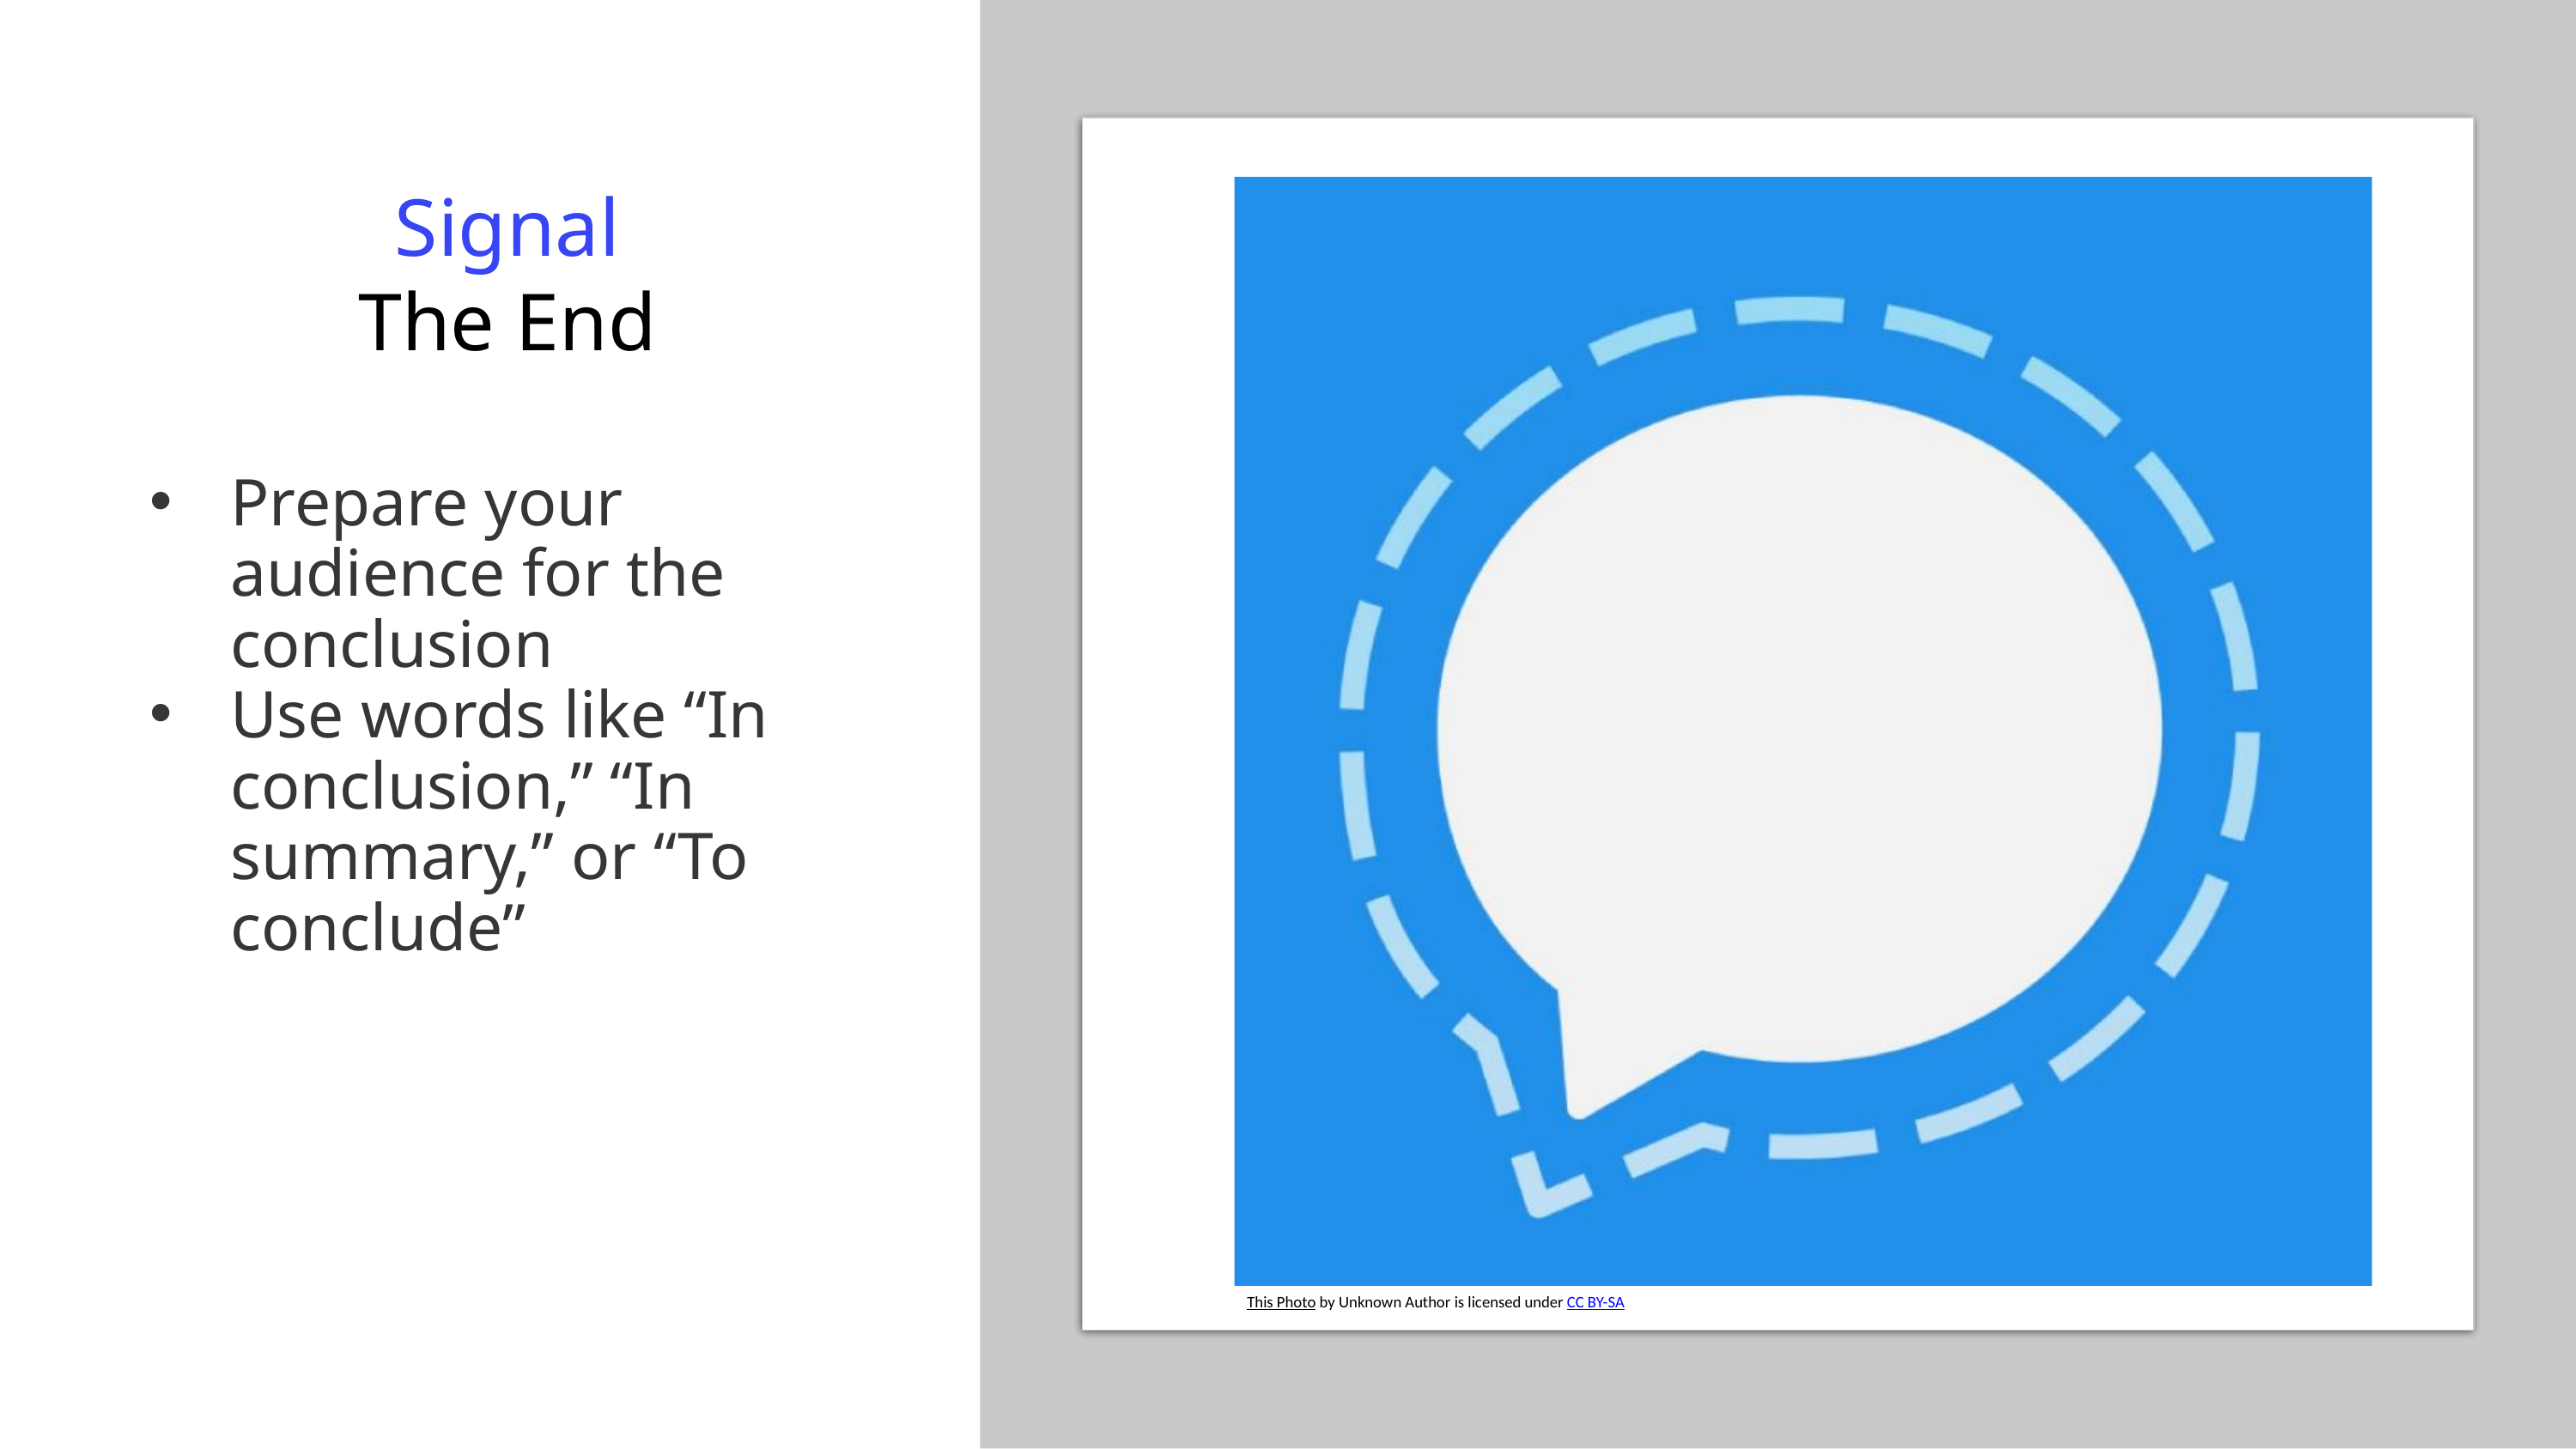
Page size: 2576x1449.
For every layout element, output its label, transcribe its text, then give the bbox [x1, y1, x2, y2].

title Signal The End [137, 100, 878, 422]
text_box Prepare your audience for the conclusion Use words like “In conclusion,” “In summary,” or “To conclude” [137, 422, 878, 970]
text_box [978, 0, 2576, 1449]
text_box This Photo by Unknown Author is licensed under CC BY-SA [1234, 1291, 2372, 1319]
picture [1234, 177, 2372, 1286]
text_box [1081, 116, 2476, 1332]
